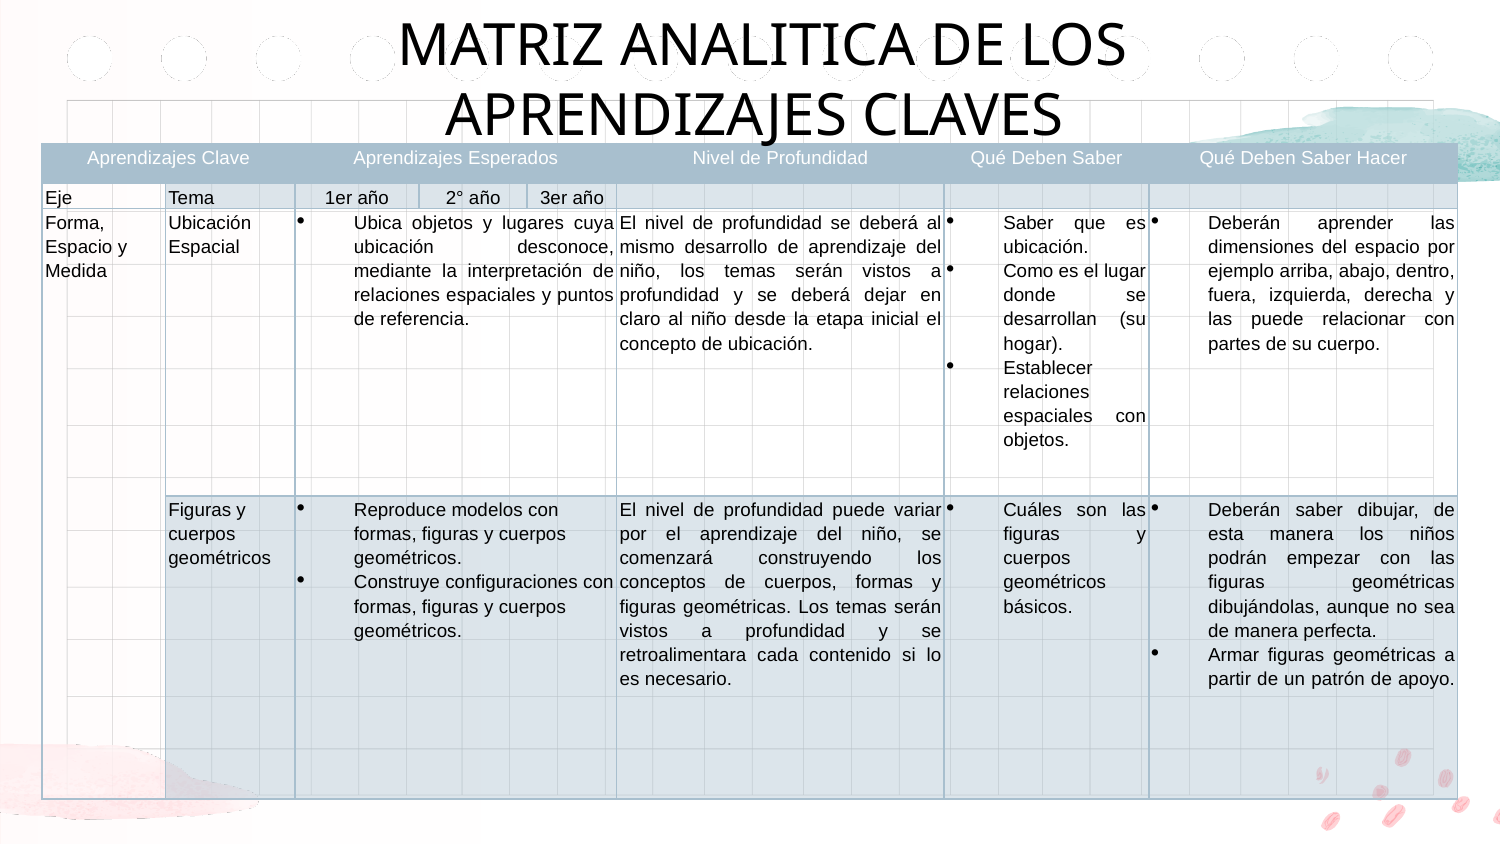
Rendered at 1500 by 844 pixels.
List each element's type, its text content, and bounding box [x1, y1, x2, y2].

table_cell Deberán aprender las dimensiones del espacio por ejemplo arriba, abajo, dentro, fuera, izquierda, derecha y las puede relacionar con partes de su cuerpo. [1150, 209, 1457, 495]
table_cell Eje [43, 184, 165, 208]
table_cell Figuras y cuerpos geométricos [166, 497, 294, 798]
table_header Aprendizajes Esperados [296, 155, 616, 183]
text_box MATRIZ ANALITICA DE LOS APRENDIZAJES CLAVES [240, 0, 1285, 155]
table_cell Ubica objetos y lugares cuya ubicación desconoce, mediante la interpretación de relaciones espaciales y puntos de referencia. [296, 209, 616, 495]
table_cell Cuáles son las figuras y cuerpos geométricos básicos. [945, 497, 1148, 798]
table_cell [617, 184, 943, 208]
table_cell El nivel de profundidad puede variar por el aprendizaje del niño, se comenzará construyendo los conceptos de cuerpos, formas y figuras geométricas. Los temas serán vistos a profundidad y se retroalimentara cada contenido si lo es necesario. [617, 497, 943, 798]
table_cell Tema [166, 184, 294, 208]
table_cell Deberán saber dibujar, de esta manera los niños podrán empezar con las figuras geométricas dibujándolas, aunque no sea de manera perfecta. Armar figuras geométricas a partir de un patrón de apoyo. [1150, 497, 1457, 798]
table_cell Saber que es ubicación. Como es el lugar donde se desarrollan (su hogar). Establecer relaciones espaciales con objetos. [945, 209, 1148, 495]
table_header Aprendizajes Clave [43, 145, 294, 183]
table_header Qué Deben Saber Hacer [1150, 145, 1457, 183]
table_cell 3er año [528, 184, 616, 208]
picture [0, 0, 1500, 844]
table_cell El nivel de profundidad se deberá al mismo desarrollo de aprendizaje del niño, los temas serán vistos a profundidad y se deberá dejar en claro al niño desde la etapa inicial el concepto de ubicación. [617, 209, 943, 495]
table_cell Ubicación Espacial [166, 209, 294, 495]
table_cell Forma, Espacio y Medida [43, 209, 165, 798]
table_cell Reproduce modelos con formas, figuras y cuerpos geométricos. Construye configuraciones con formas, figuras y cuerpos geométricos. [296, 497, 616, 798]
table_cell [945, 184, 1148, 208]
table_cell 1er año [296, 184, 418, 208]
table_header Nivel de Profundidad [617, 155, 943, 183]
table_cell [1150, 184, 1457, 208]
table_header Qué Deben Saber [945, 155, 1148, 183]
table_cell 2° año [420, 184, 526, 208]
